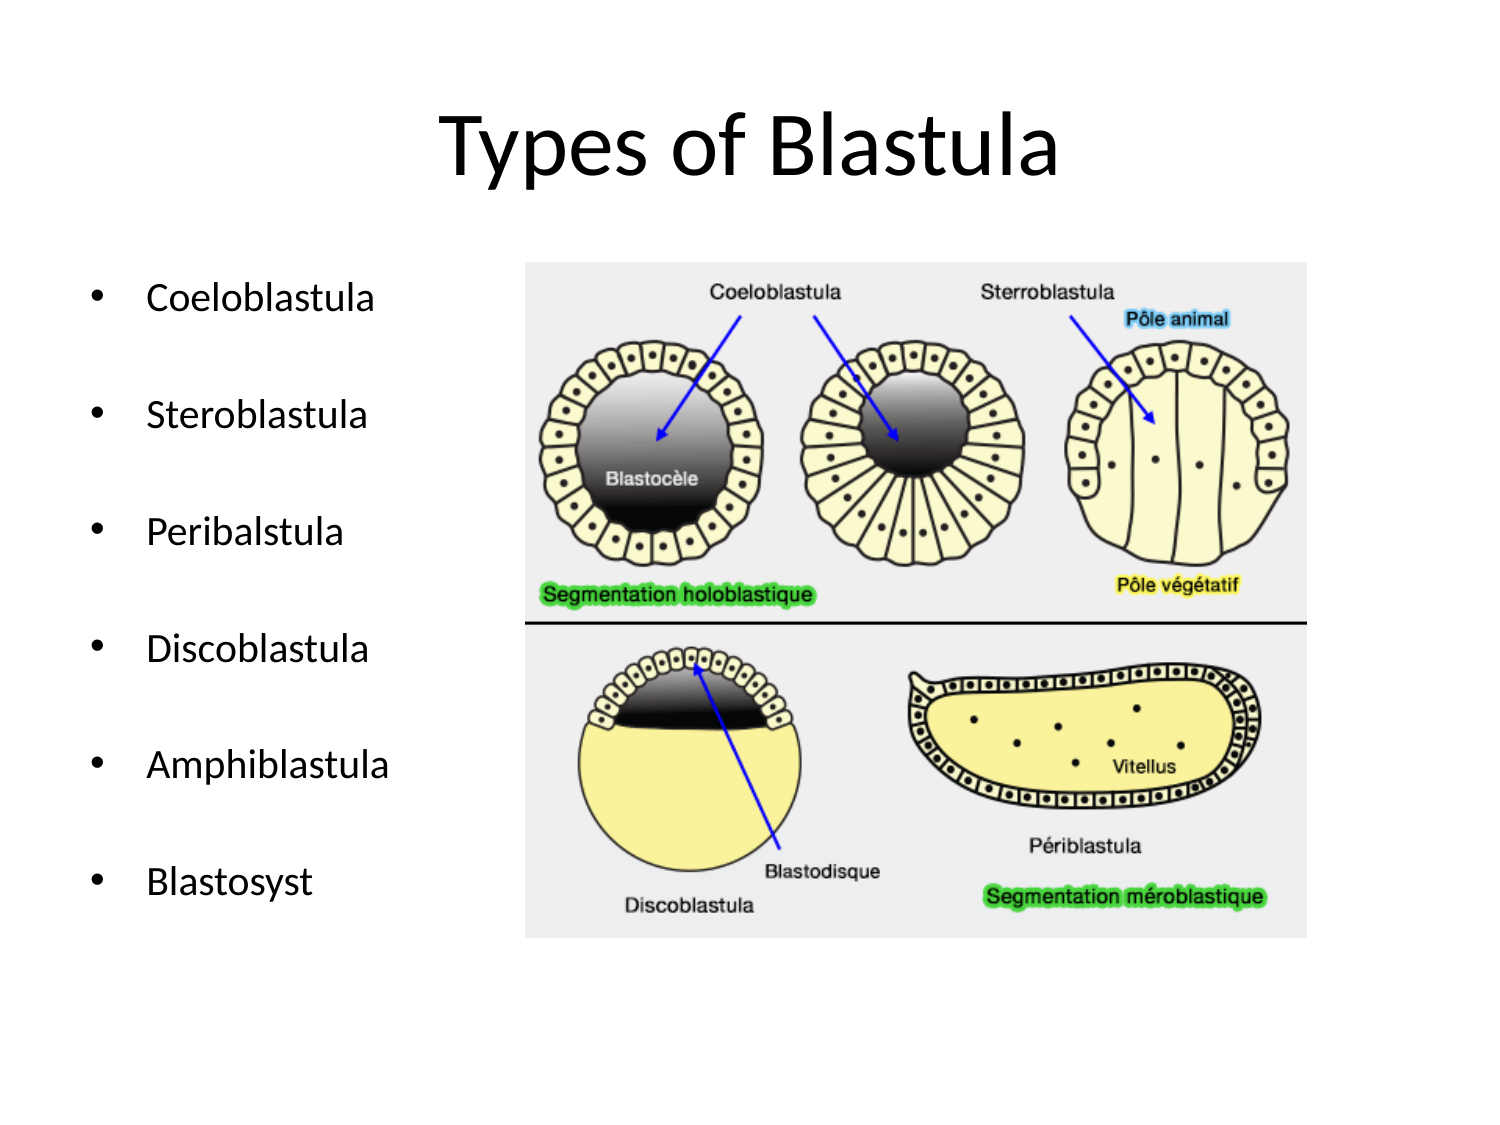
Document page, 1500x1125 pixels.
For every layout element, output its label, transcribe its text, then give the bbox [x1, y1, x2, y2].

picture [524, 262, 1307, 938]
title Types of Blastula [75, 45, 1425, 233]
list Coeloblastula Steroblastula Peribalstula Discoblastula Amphiblastula Blastosyst [75, 262, 600, 1005]
